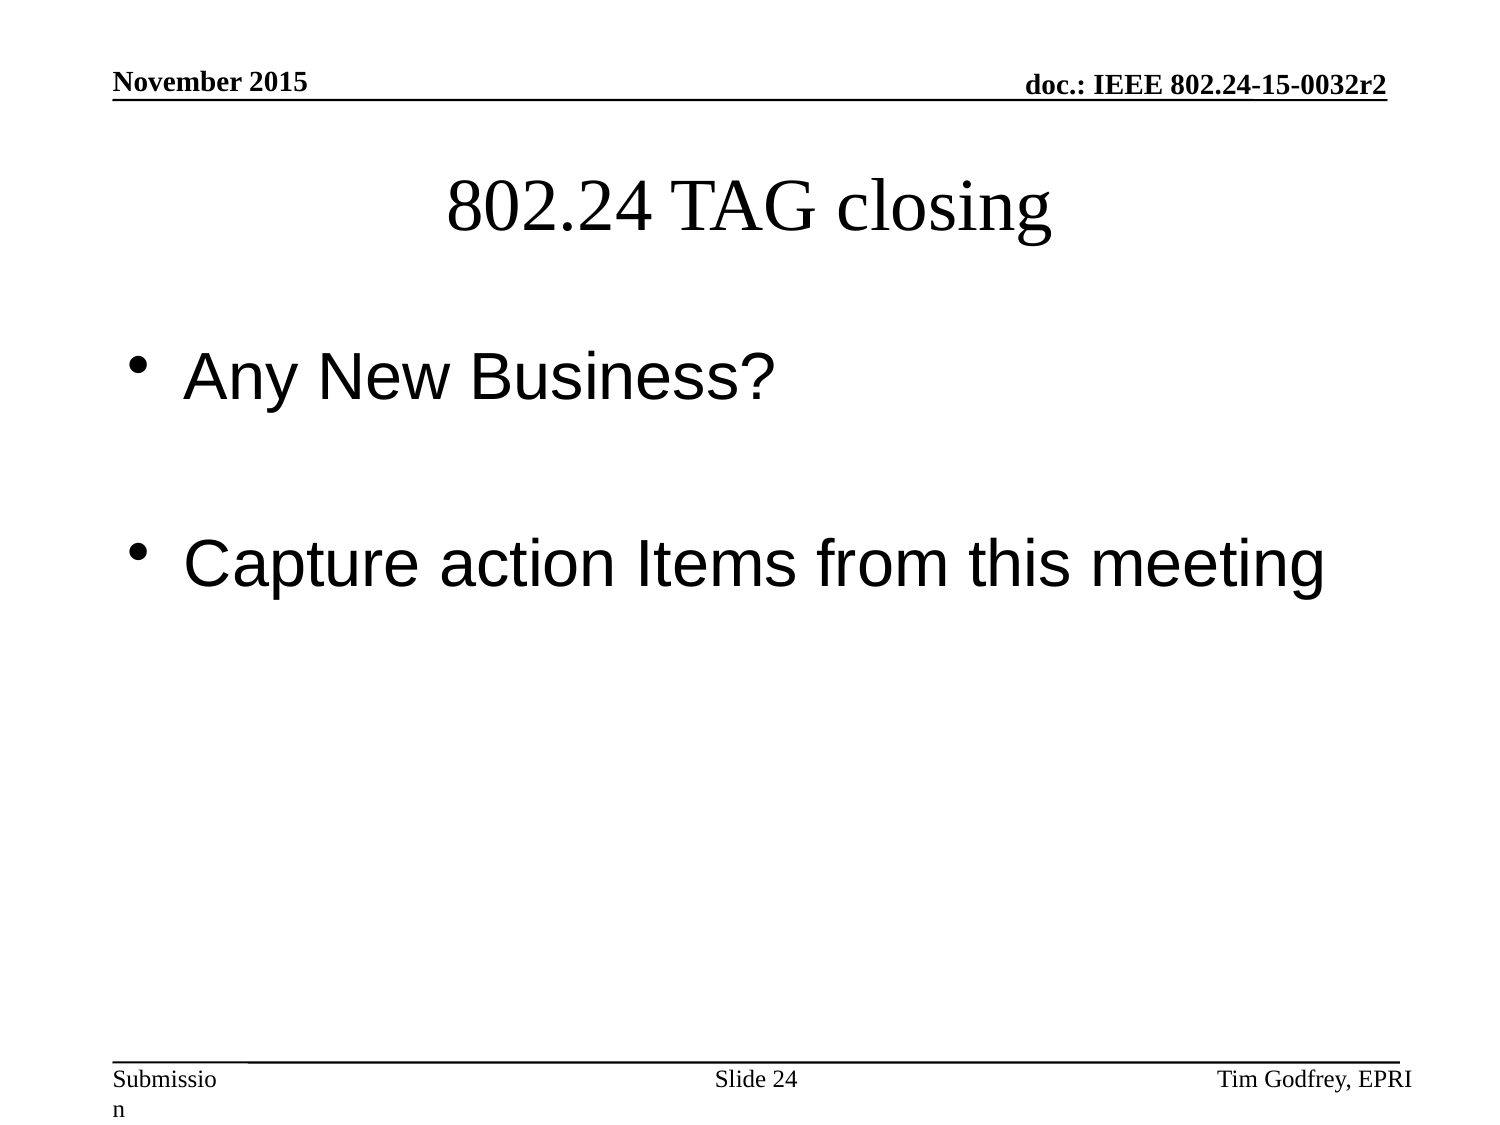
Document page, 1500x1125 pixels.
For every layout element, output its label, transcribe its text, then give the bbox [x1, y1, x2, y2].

list Any New Business? Capture action Items from this meeting [112, 324, 1388, 1000]
slide_number Slide 24 [712, 1062, 800, 1093]
footer Tim Godfrey, EPRI [900, 1062, 1413, 1093]
title 802.24 TAG closing [112, 112, 1388, 288]
